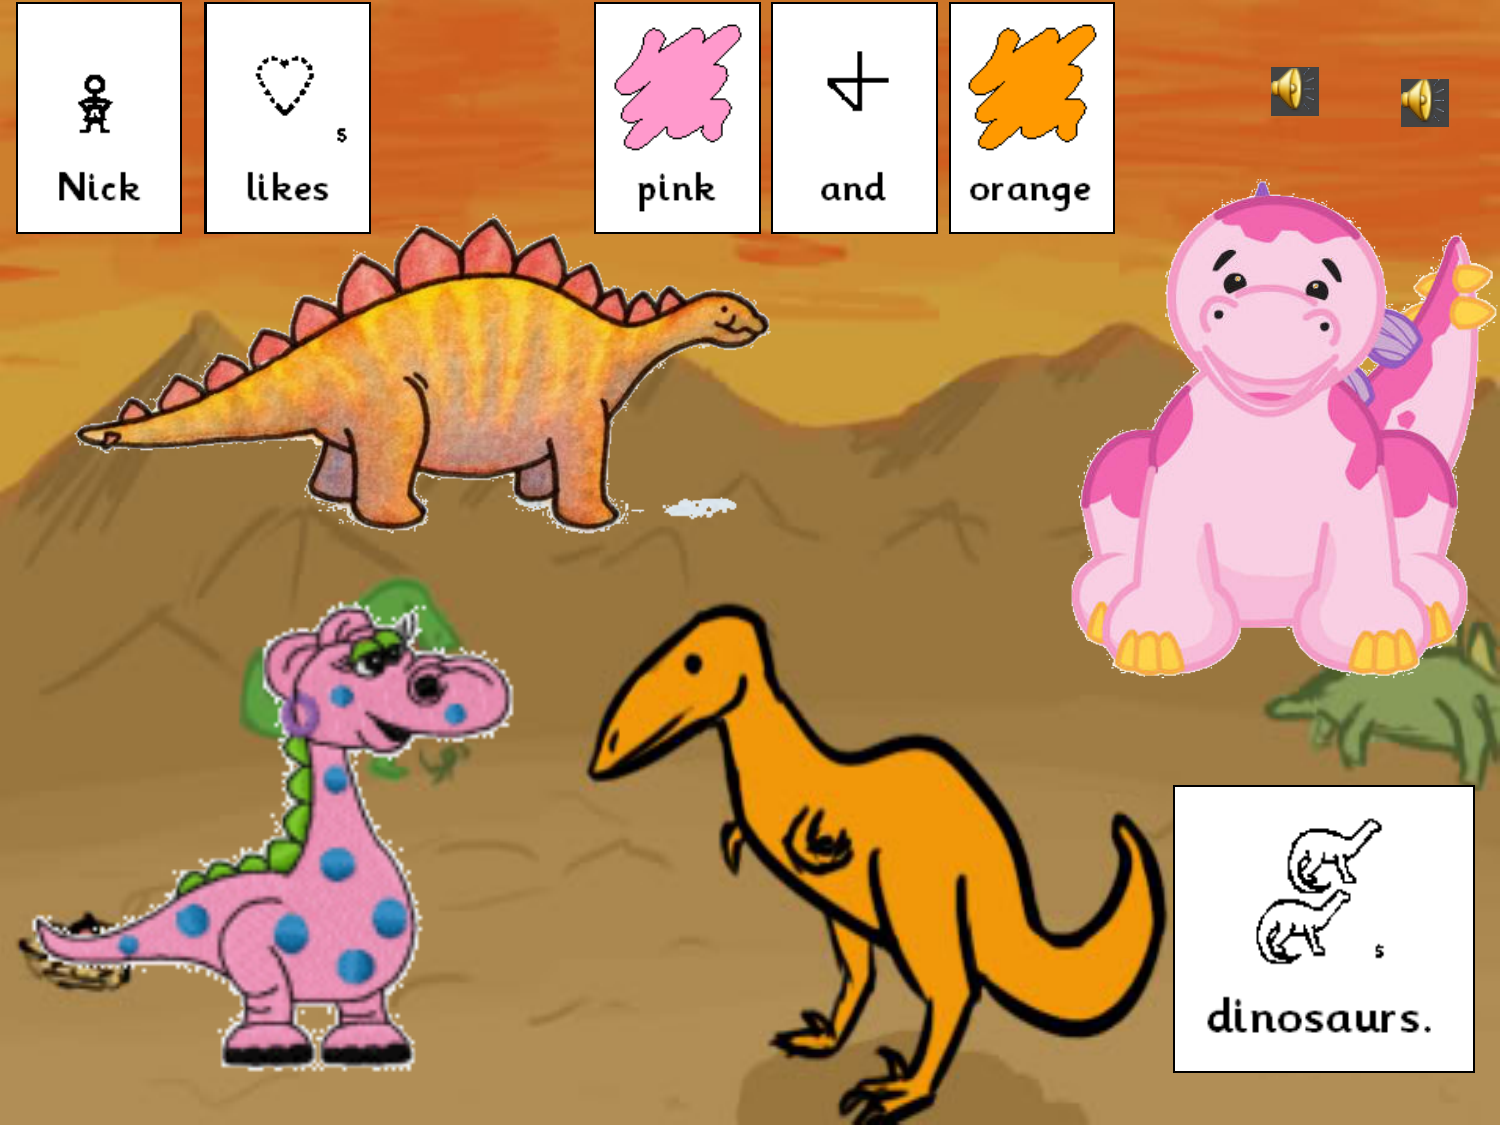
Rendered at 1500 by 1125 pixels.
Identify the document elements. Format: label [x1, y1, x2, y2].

picture [0, 0, 1500, 1125]
text_box [596, 3, 1114, 232]
